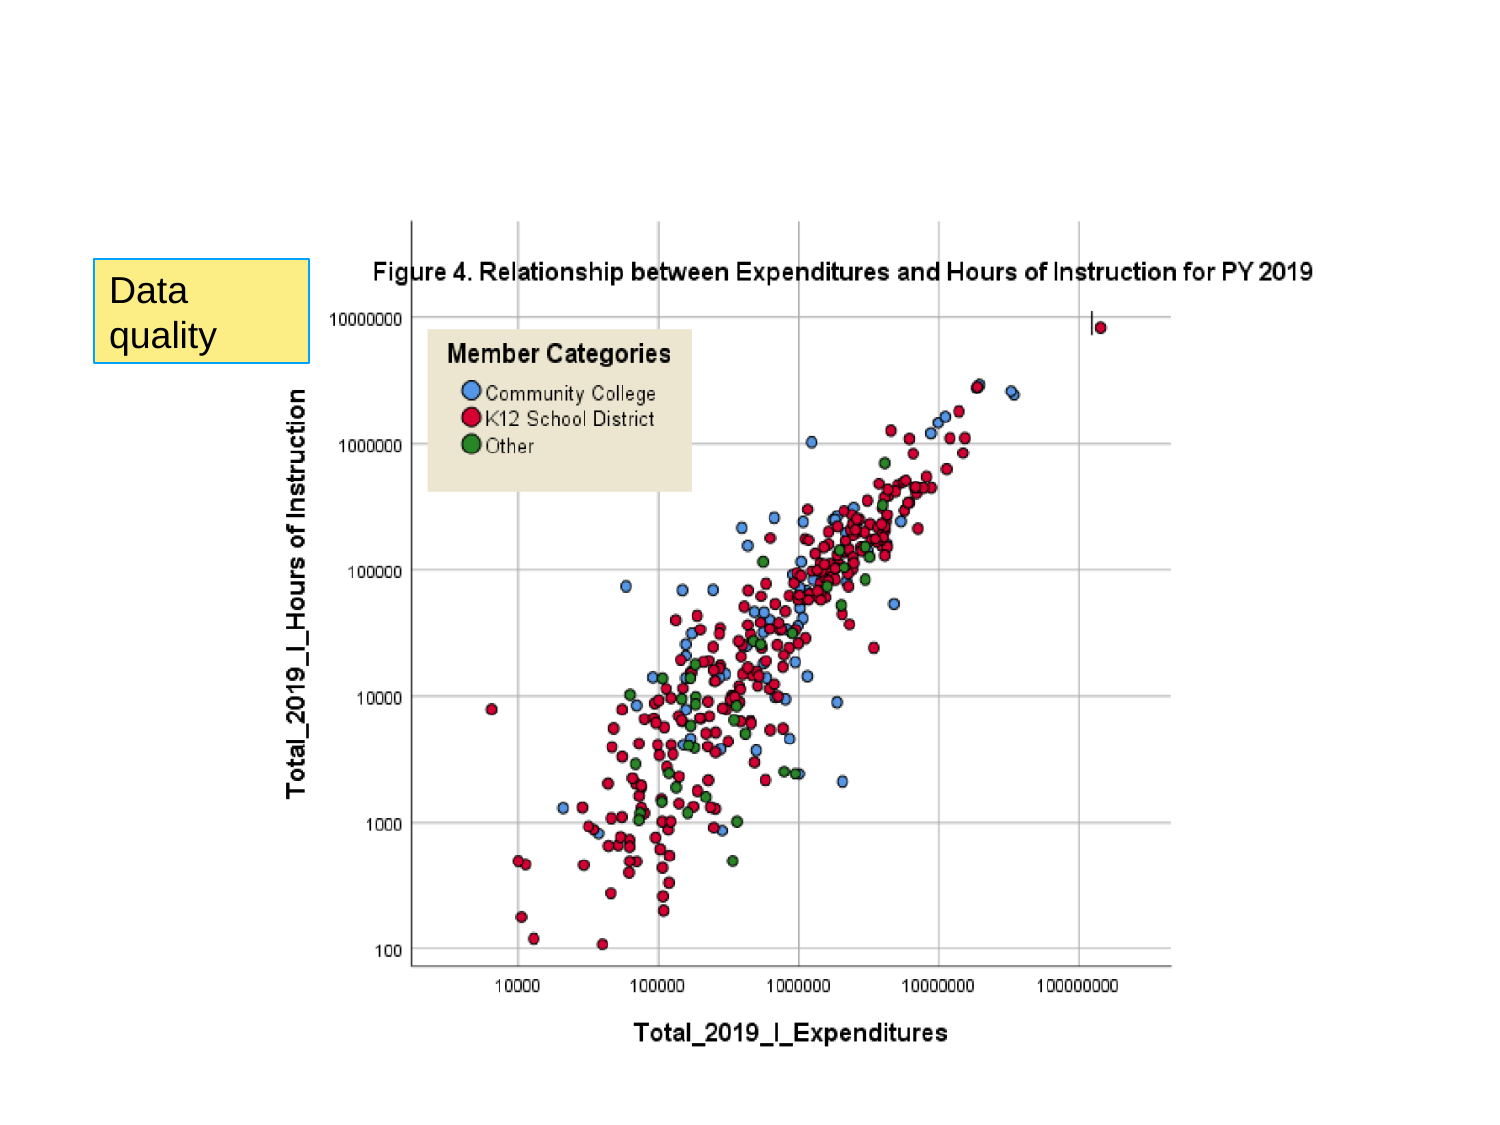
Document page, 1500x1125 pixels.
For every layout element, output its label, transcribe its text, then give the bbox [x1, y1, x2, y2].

text_box Data quality [94, 258, 260, 364]
picture [260, 219, 1363, 1063]
